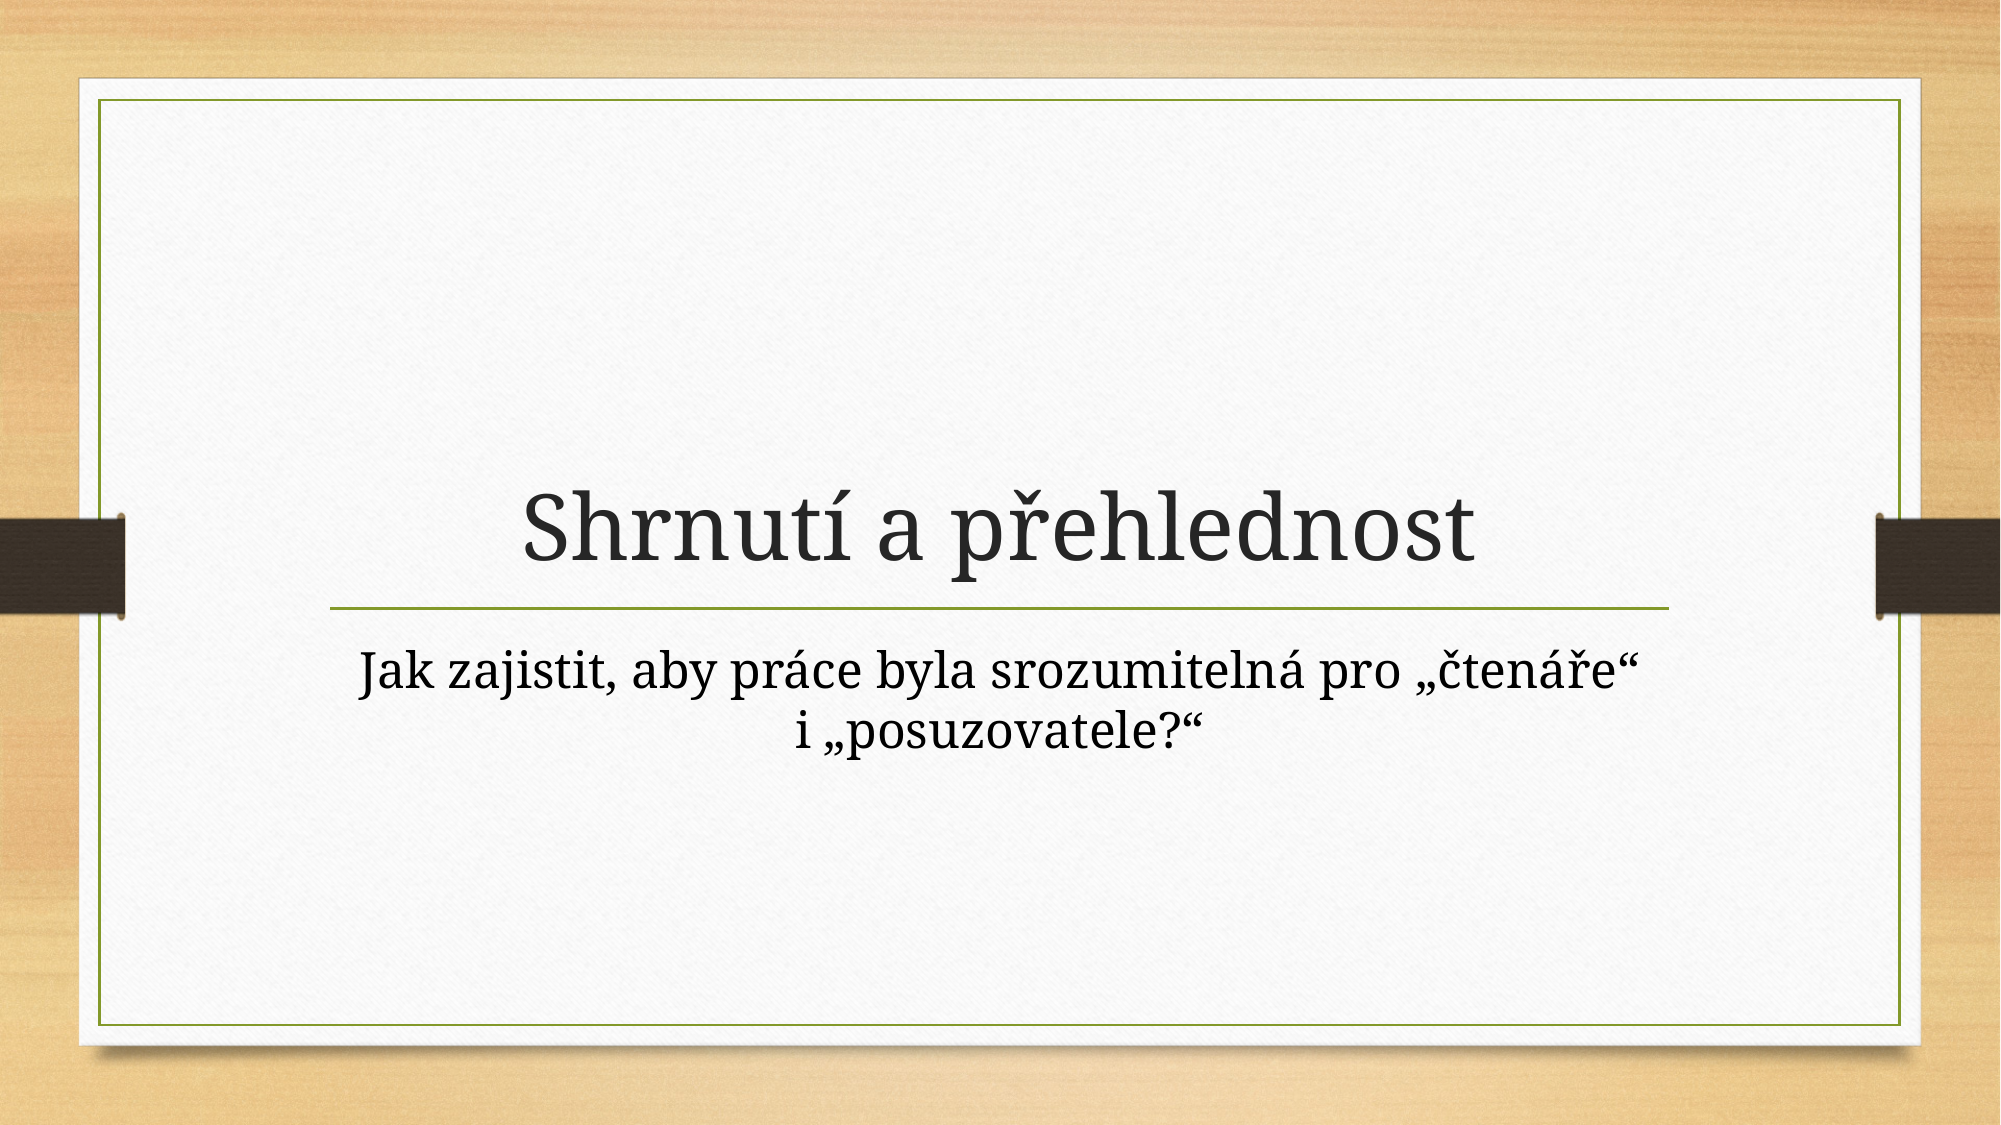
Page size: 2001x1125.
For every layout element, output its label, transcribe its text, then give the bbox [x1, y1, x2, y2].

picture [0, 0, 2001, 1125]
title Shrnutí a přehlednost [330, 287, 1669, 587]
list Jak zajistit, aby práce byla srozumitelná pro „čtenáře“ i „posuzovatele?“ [330, 630, 1669, 788]
